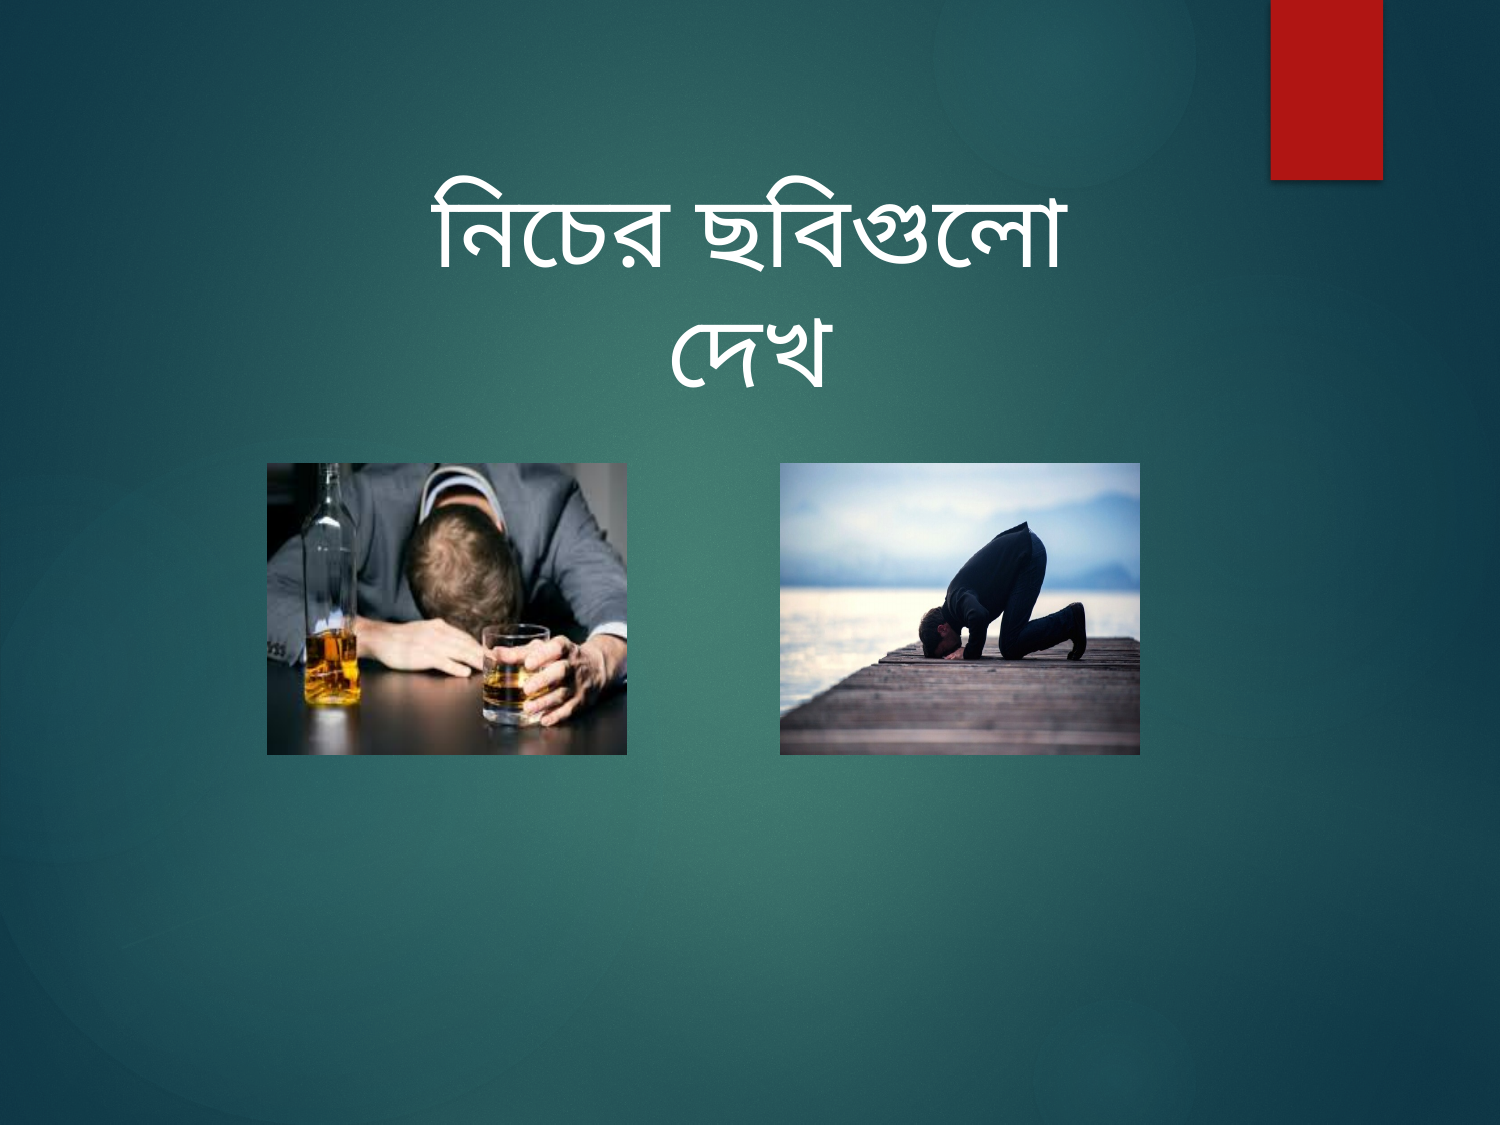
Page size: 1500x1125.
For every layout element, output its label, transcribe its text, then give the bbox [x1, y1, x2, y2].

text_box নিচের ছবিগুলো দেখ [339, 159, 1161, 415]
picture [780, 463, 1141, 756]
picture [266, 463, 627, 756]
